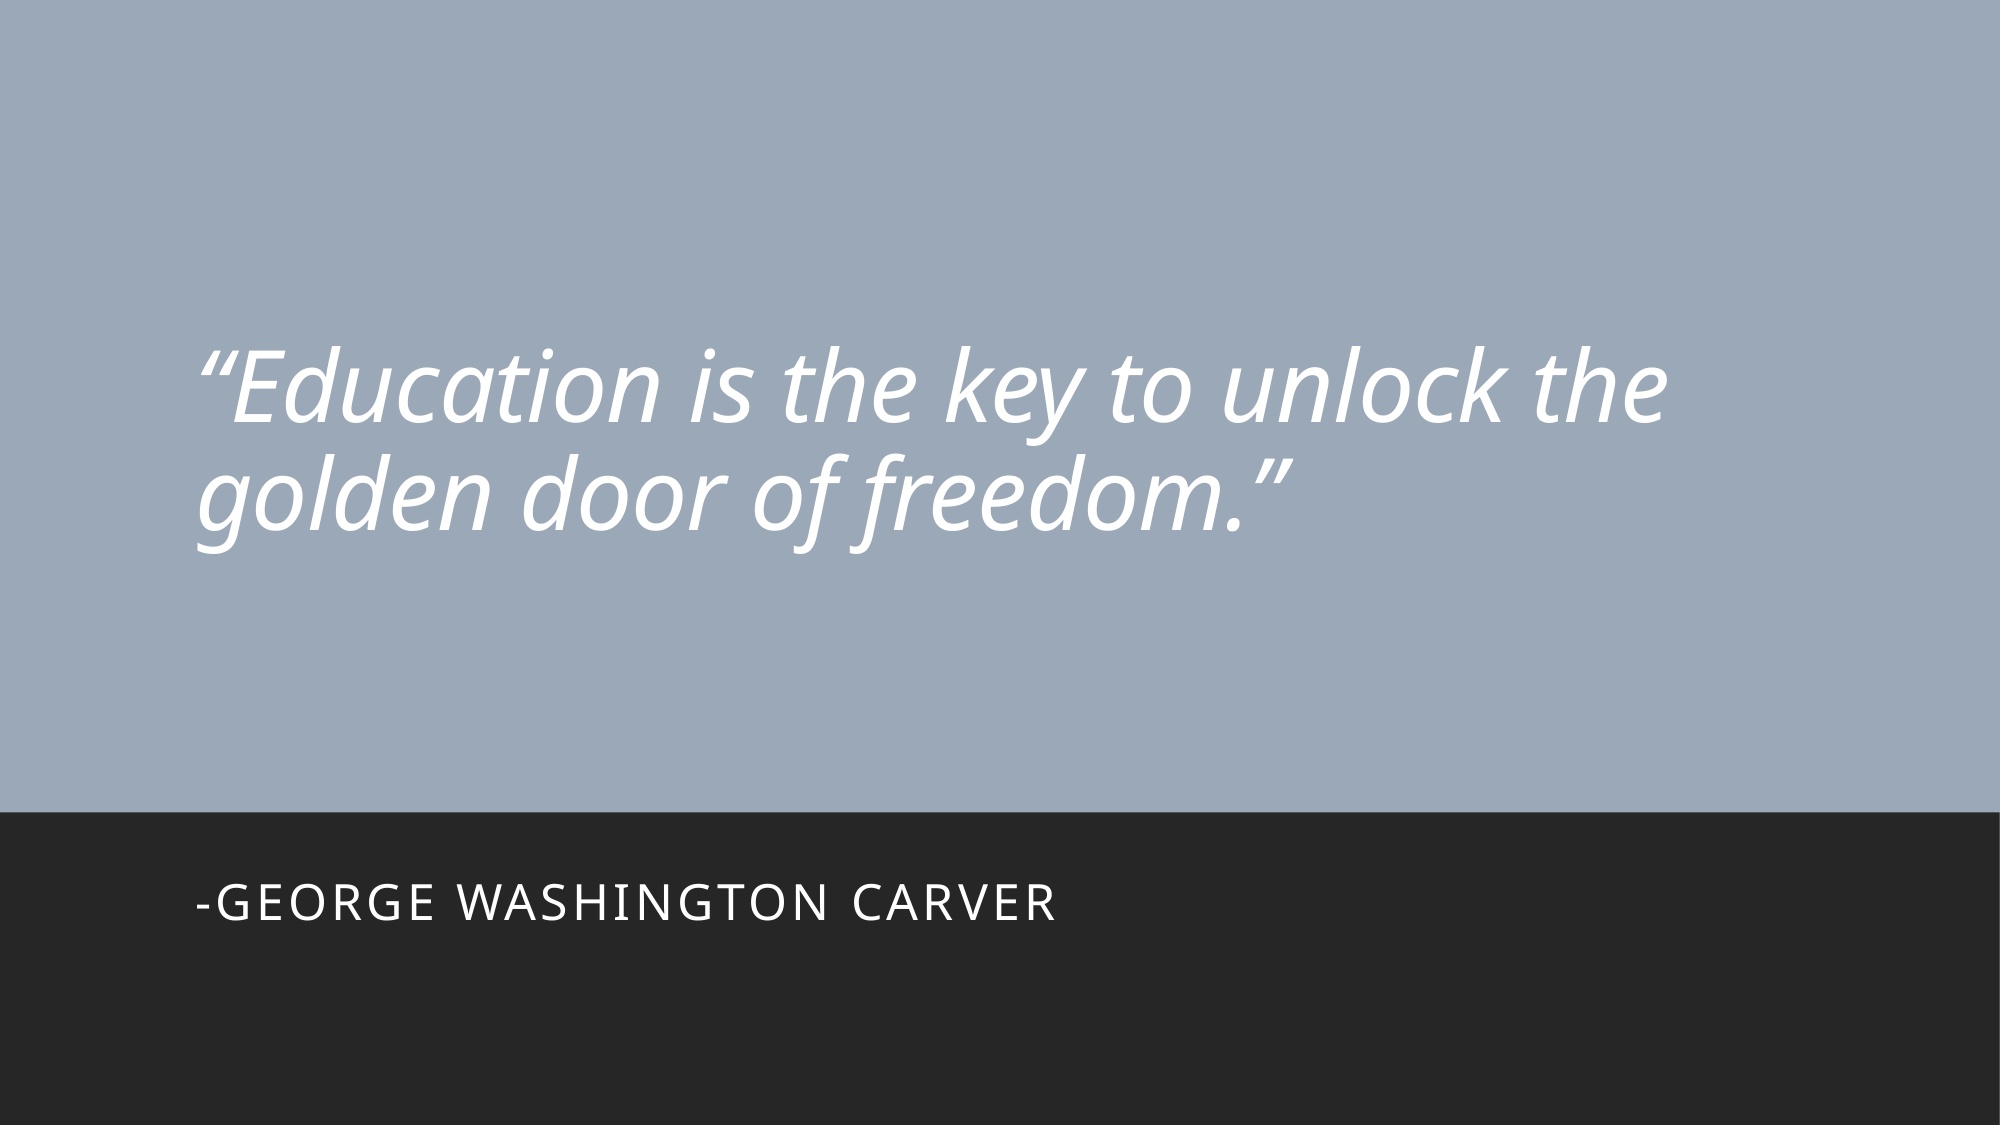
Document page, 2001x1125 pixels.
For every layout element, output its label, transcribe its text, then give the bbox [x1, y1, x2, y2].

text_box [0, 811, 2000, 1125]
title “Education is the key to unlock the golden door of freedom.” [180, 124, 1830, 763]
text_box [0, 0, 2000, 811]
subtitle -George Washington Carver [180, 857, 1831, 1045]
